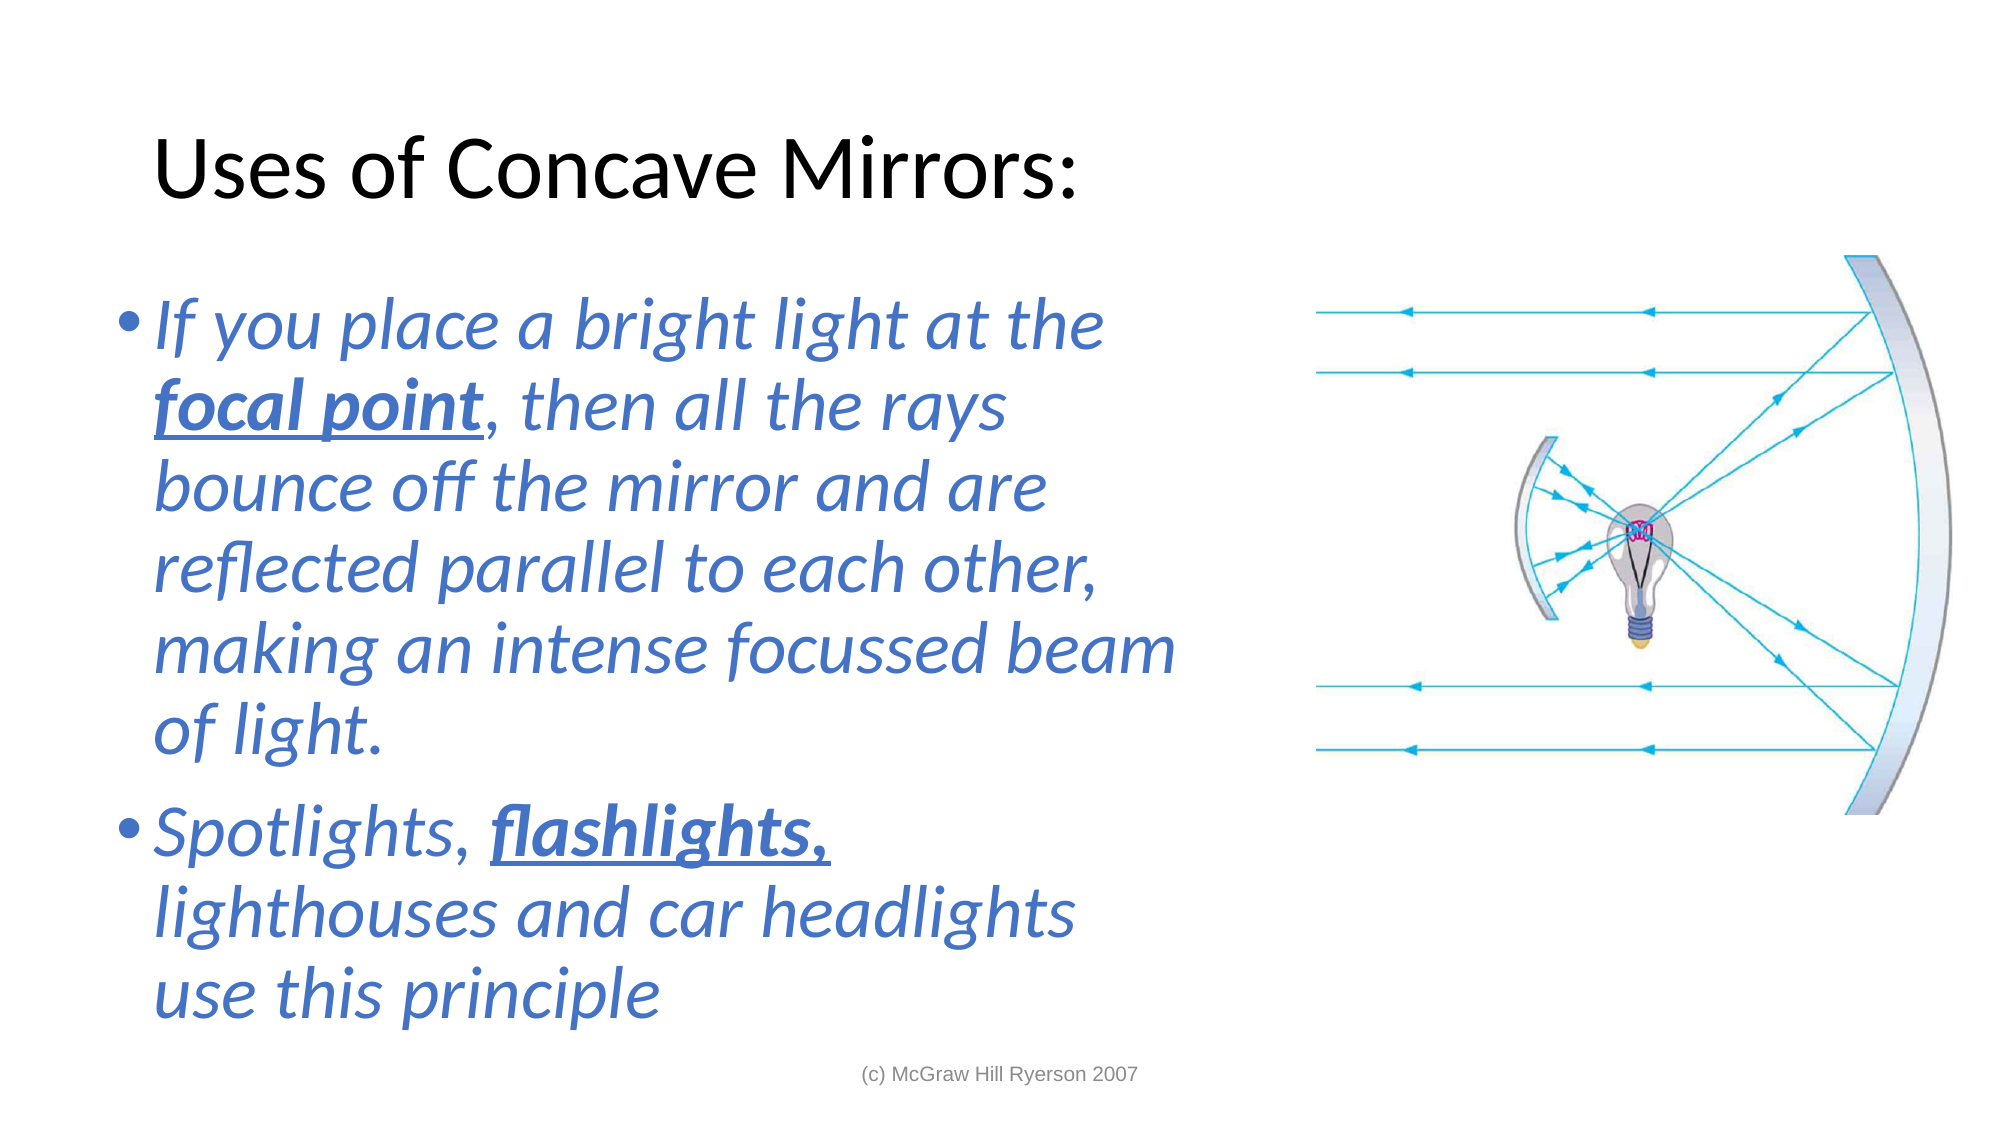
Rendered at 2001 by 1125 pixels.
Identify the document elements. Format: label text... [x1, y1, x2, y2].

title Uses of Concave Mirrors: [137, 59, 1863, 278]
picture [1316, 255, 1953, 815]
list If you place a bright light at the focal point, then all the rays bounce off the mirror and are reflected parallel to each other, making an intense focussed beam of light. Spotlights, flashlights, lighthouses and car headlights use this principle [101, 277, 1200, 1050]
footer (c) McGraw Hill Ryerson 2007 [662, 1042, 1338, 1103]
